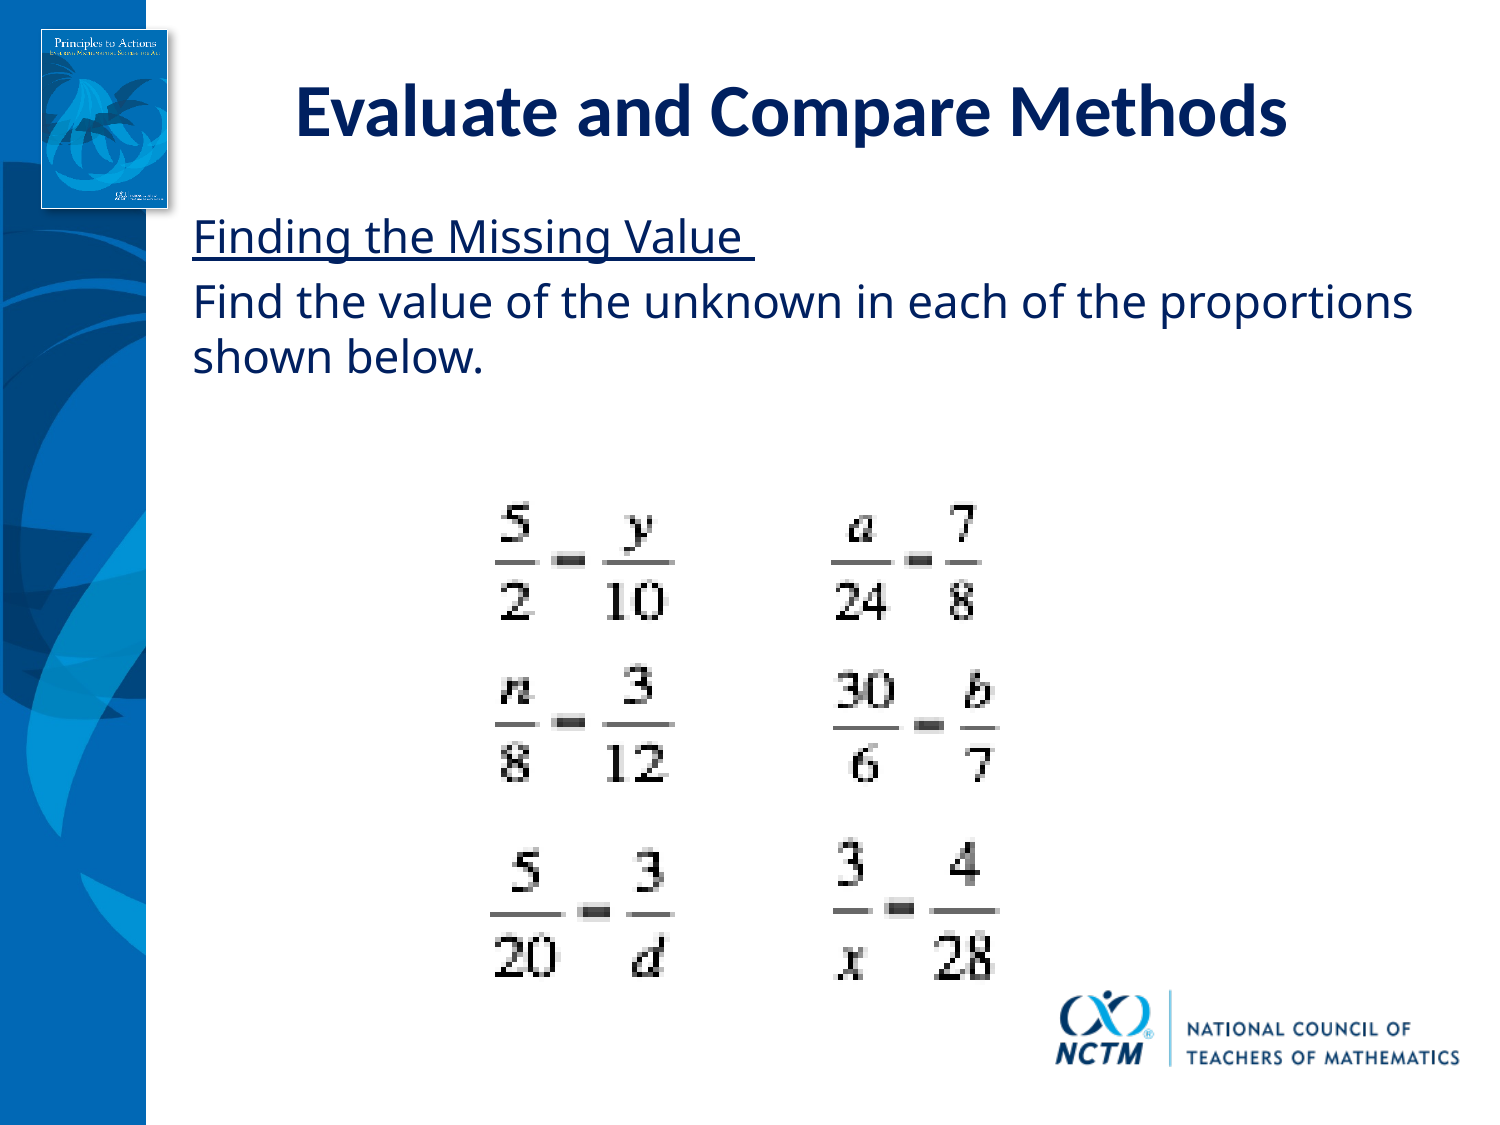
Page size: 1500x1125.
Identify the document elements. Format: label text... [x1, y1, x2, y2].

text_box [0, 0, 168, 1125]
picture [1038, 969, 1478, 1085]
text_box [473, 483, 1016, 997]
text_box Evaluate and Compare Methods [171, 13, 1460, 201]
list Finding the Missing Value Find the value of the unknown in each of the proportions shown below. [171, 200, 1447, 943]
